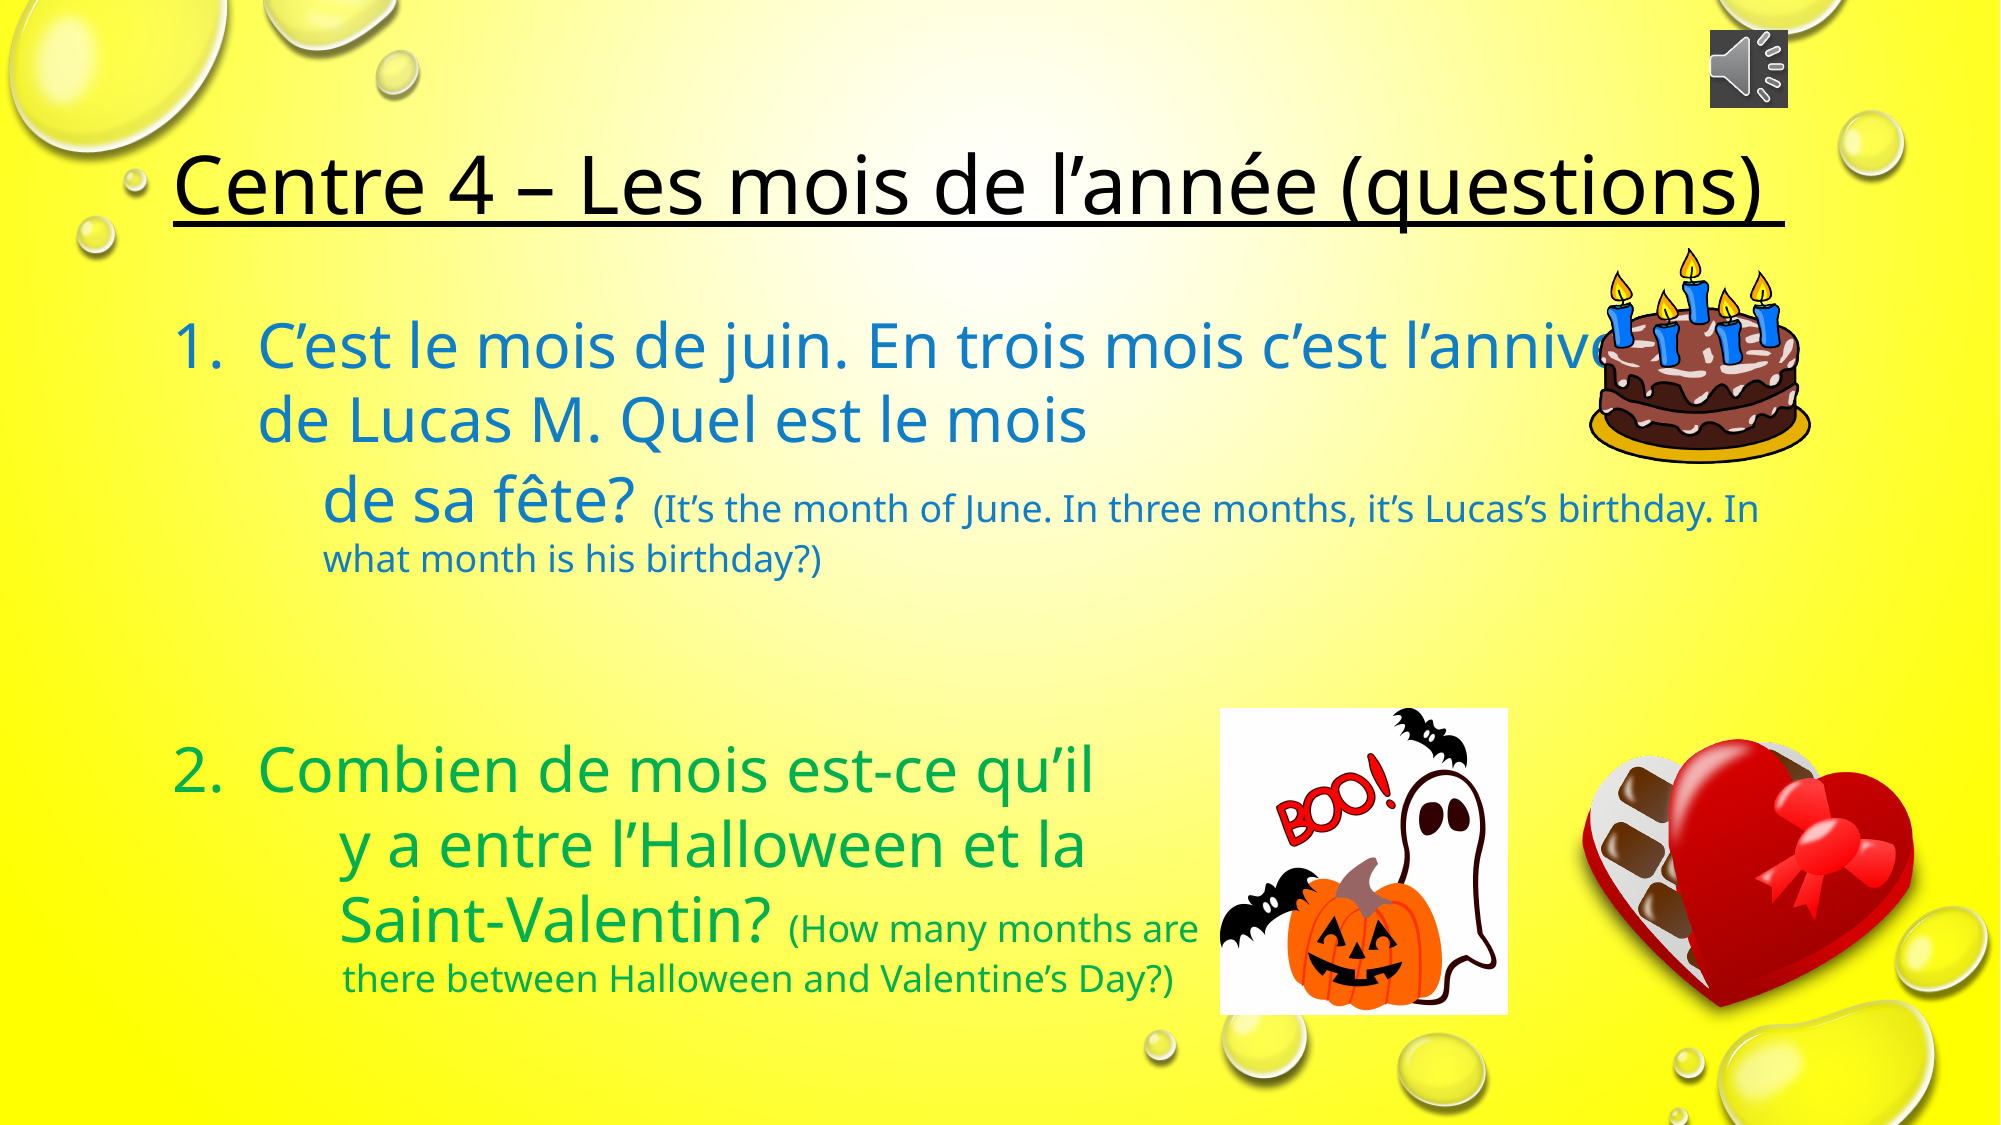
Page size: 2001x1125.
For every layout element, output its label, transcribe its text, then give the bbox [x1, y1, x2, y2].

text_box C’est le mois de juin. En trois mois c’est l’anniversaire de Lucas M. Quel est le mois de sa fête? (It’s the month of June. In three months, it’s Lucas’s birthday. In what month is his birthday?) Combien de mois est-ce qu’il y a entre l’Halloween et la Saint-Valentin? (How many months are there between Halloween and Valentine’s Day?) [158, 298, 1834, 1008]
picture [0, 0, 2000, 1125]
text_box Centre 4 – Les mois de l’année (questions) [158, 125, 2000, 238]
